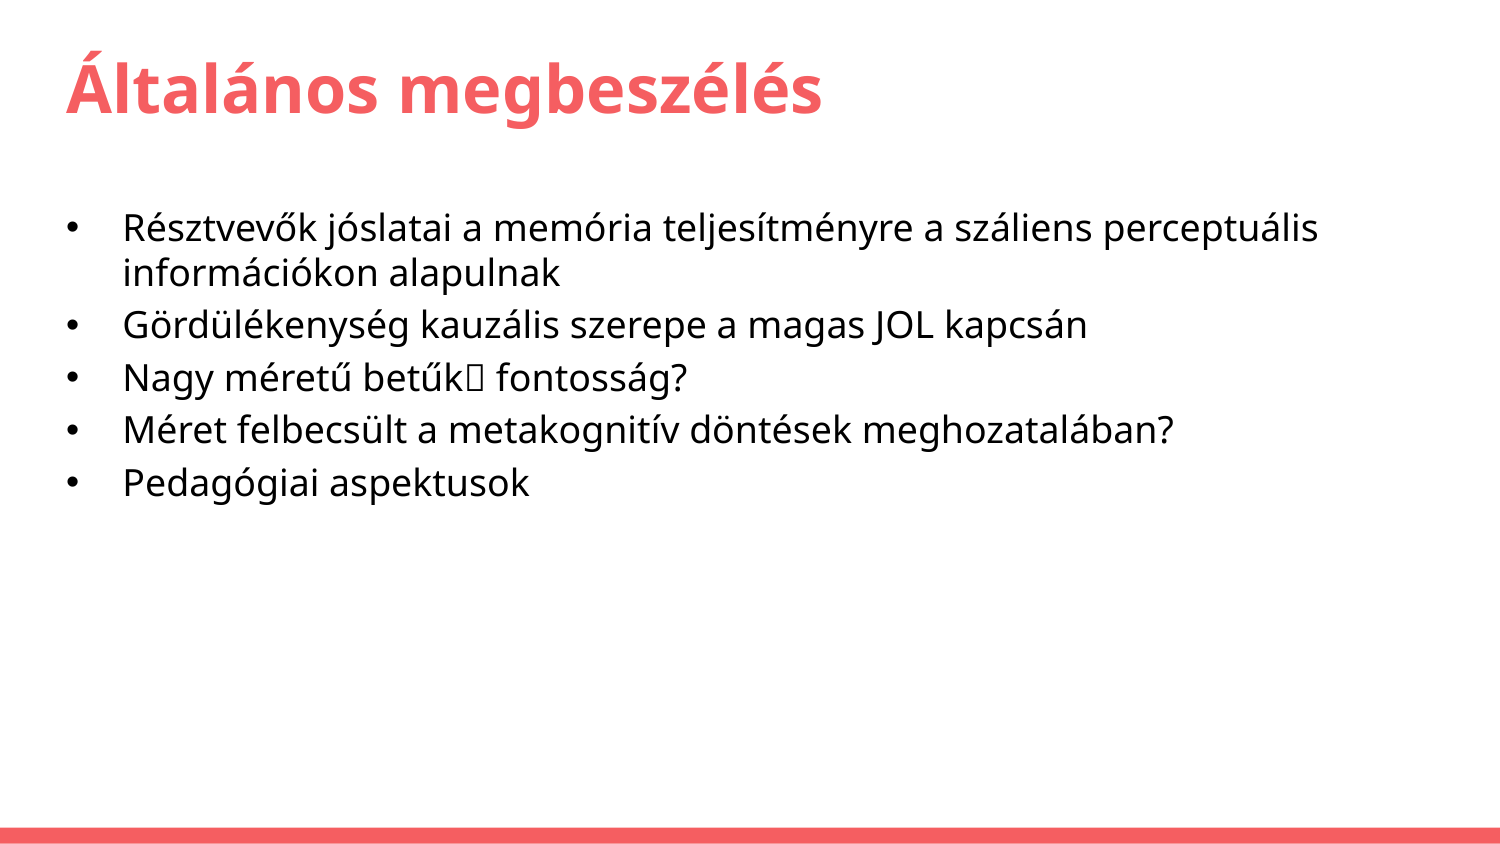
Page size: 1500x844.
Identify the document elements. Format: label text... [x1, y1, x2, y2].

title Általános megbeszélés [51, 32, 1449, 135]
list Résztvevők jóslatai a memória teljesítményre a száliens perceptuális információkon alapulnak Gördülékenység kauzális szerepe a magas JOL kapcsán Nagy méretű betűk fontosság? Méret felbecsült a metakognitív döntések meghozatalában? Pedagógiai aspektusok [51, 189, 1449, 750]
